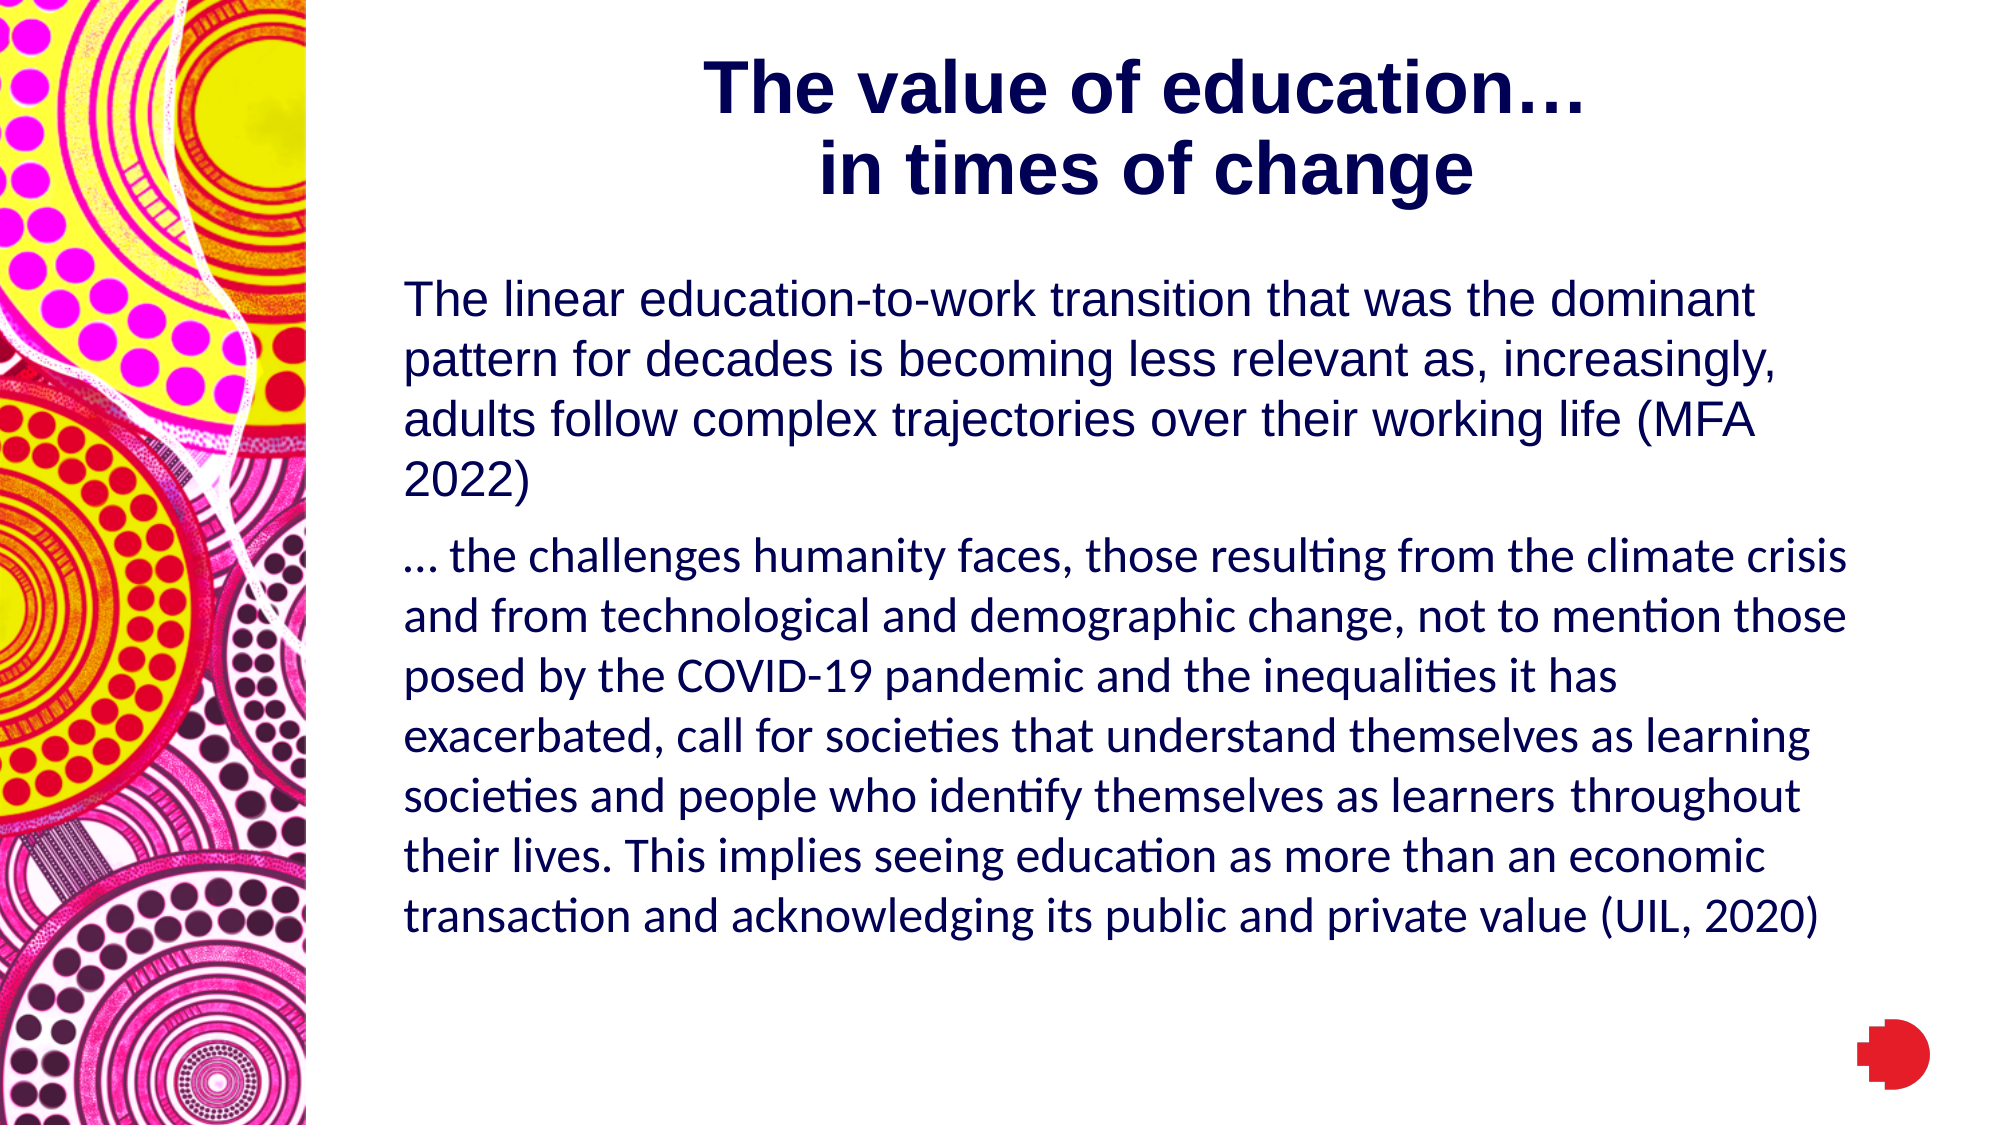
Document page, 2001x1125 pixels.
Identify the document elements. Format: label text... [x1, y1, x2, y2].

list The linear education-to-work transition that was the dominant pattern for decades is becoming less relevant as, increasingly, adults follow complex trajectories over their working life (MFA 2022) … the challenges humanity faces, those resulting from the climate crisis and from technological and demographic change, not to mention those posed by the COVID-19 pandemic and the inequalities it has exacerbated, call for societies that understand themselves as learning societies and people who identify themselves as learners throughout their lives. This implies seeing education as more than an economic transaction and acknowledging its public and private value (UIL, 2020) [403, 258, 1906, 1021]
picture [0, 0, 306, 1125]
title The value of education… in times of change [403, 41, 1906, 258]
picture [1838, 999, 1949, 1109]
